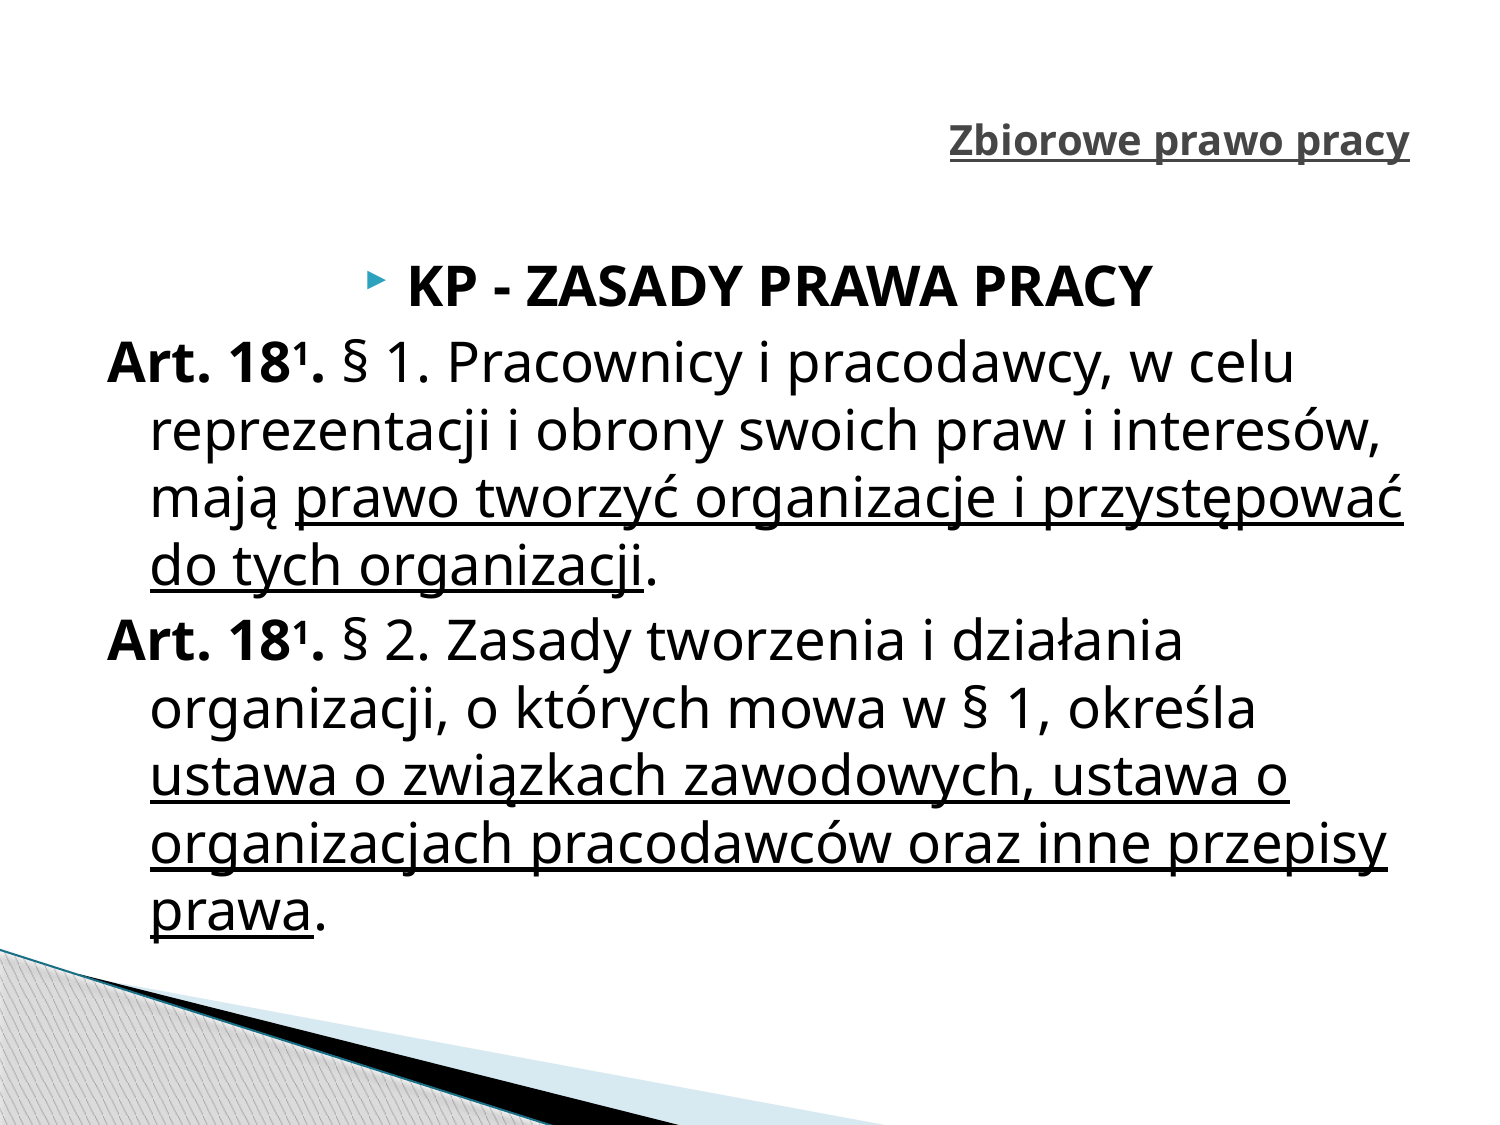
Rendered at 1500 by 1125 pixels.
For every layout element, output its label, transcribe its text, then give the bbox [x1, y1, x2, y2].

title Zbiorowe prawo pracy [75, 45, 1425, 233]
list KP - ZASADY PRAWA PRACY Art. 181. § 1. Pracownicy i pracodawcy, w celu reprezentacji i obrony swoich praw i interesów, mają prawo tworzyć organizacje i przystępować do tych organizacji. Art. 181. § 2. Zasady tworzenia i działania organizacji, o których mowa w § 1, określa ustawa o związkach zawodowych, ustawa o organizacjach pracodawców oraz inne przepisy prawa. [75, 243, 1425, 986]
